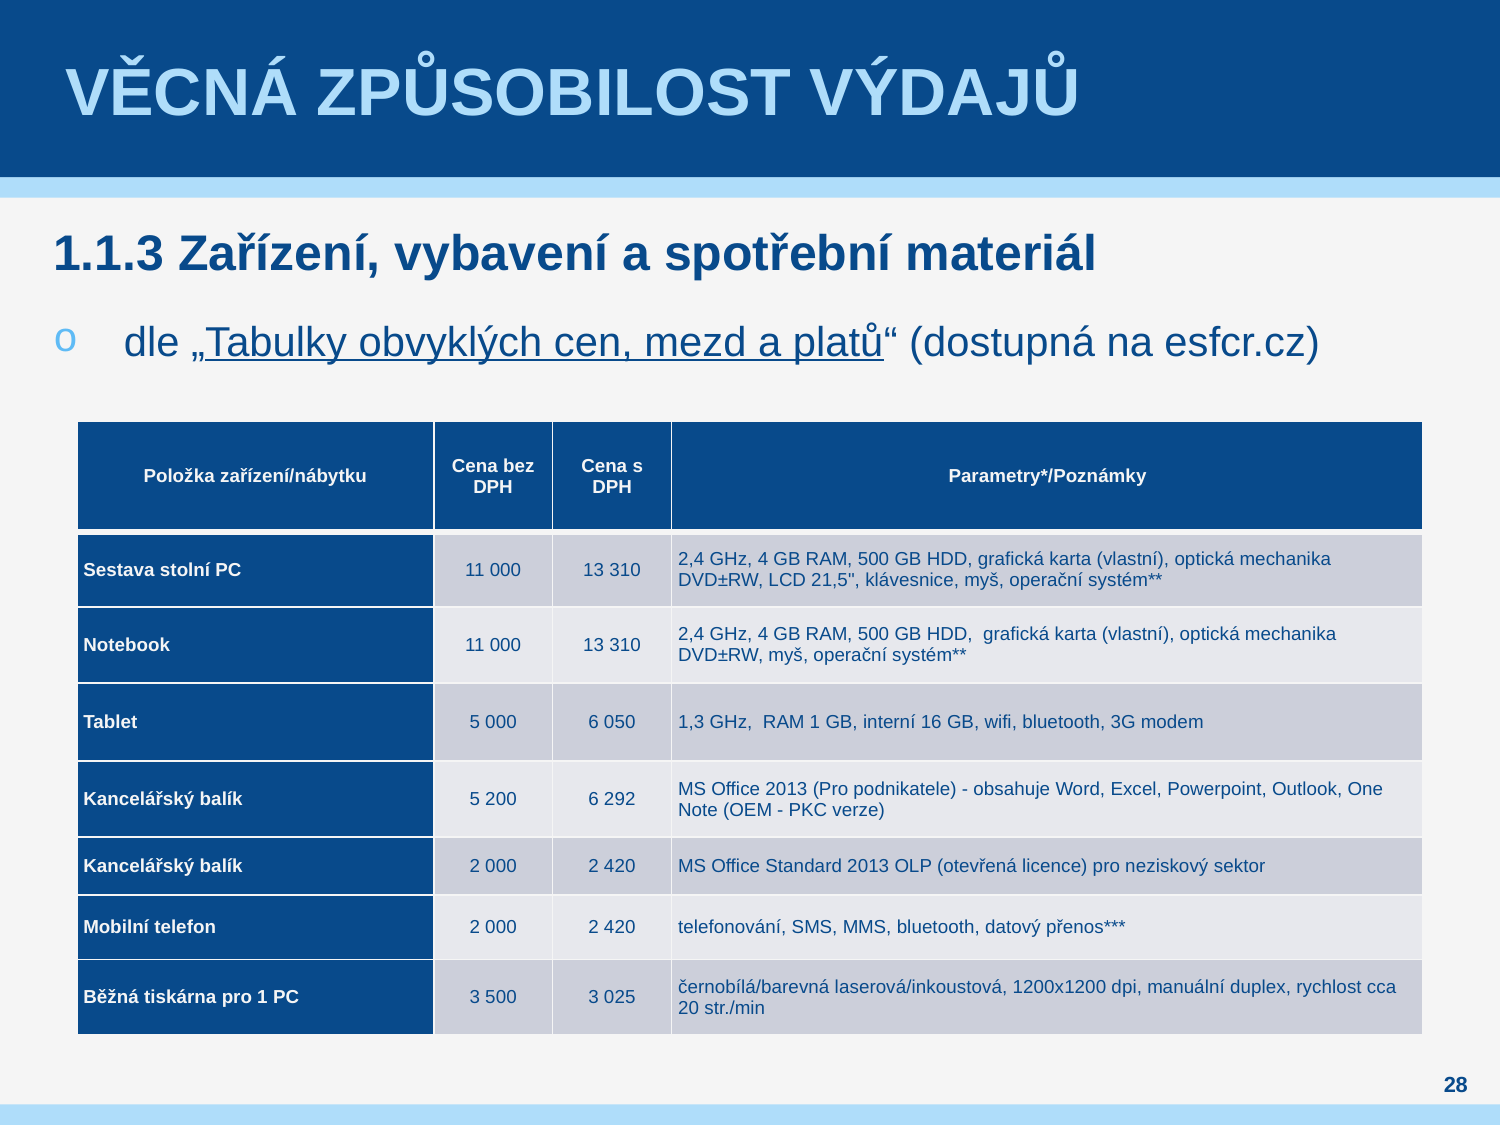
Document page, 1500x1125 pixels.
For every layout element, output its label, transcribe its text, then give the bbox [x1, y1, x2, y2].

table_cell 3 025 [553, 960, 671, 1034]
table_cell 5 000 [435, 684, 552, 760]
table_cell Tablet [78, 684, 433, 760]
table_cell 5 200 [435, 762, 552, 836]
slide_number 28 [1417, 1068, 1495, 1099]
table_cell černobílá/barevná laserová/inkoustová, 1200x1200 dpi, manuální duplex, rychlost cca 20 str./min [672, 960, 1422, 1034]
table_cell Kancelářský balík [78, 762, 433, 836]
table_cell 6 292 [553, 762, 671, 836]
table_header Položka zařízení/nábytku [78, 422, 433, 529]
table_cell Kancelářský balík [78, 838, 433, 894]
table_cell 2 000 [435, 896, 552, 959]
table_cell 2 000 [435, 838, 552, 894]
table_cell Mobilní telefon [78, 896, 433, 959]
list 1.1.3 Zařízení, vybavení a spotřební materiál dle „Tabulky obvyklých cen, mezd a platů“ (dostupná na esfcr.cz) [53, 219, 1459, 1059]
table_cell 2 420 [553, 838, 671, 894]
table_cell MS Office Standard 2013 OLP (otevřená licence) pro neziskový sektor [672, 838, 1422, 894]
table_cell 6 050 [553, 684, 671, 760]
table_header Cena s DPH [553, 422, 671, 529]
table_cell 13 310 [553, 608, 671, 682]
table_cell Sestava stolní PC [78, 535, 433, 606]
table_cell 11 000 [435, 608, 552, 682]
table_header Cena bez DPH [435, 422, 552, 529]
table_cell MS Office 2013 (Pro podnikatele) - obsahuje Word, Excel, Powerpoint, Outlook, One Note (OEM - PKC verze) [672, 762, 1422, 836]
table_cell 13 310 [553, 535, 671, 606]
table_header Parametry*/Poznámky [672, 422, 1422, 529]
table_cell 2,4 GHz, 4 GB RAM, 500 GB HDD, grafická karta (vlastní), optická mechanika DVD±RW, myš, operační systém** [672, 608, 1422, 682]
table_cell 2 420 [553, 896, 671, 959]
table_cell 1,3 GHz, RAM 1 GB, interní 16 GB, wifi, bluetooth, 3G modem [672, 684, 1422, 760]
table_cell 11 000 [435, 535, 552, 606]
table_cell Běžná tiskárna pro 1 PC [78, 960, 433, 1034]
table_cell telefonování, SMS, MMS, bluetooth, datový přenos*** [672, 896, 1422, 959]
table_cell 2,4 GHz, 4 GB RAM, 500 GB HDD, grafická karta (vlastní), optická mechanika DVD±RW, LCD 21,5", klávesnice, myš, operační systém** [672, 535, 1422, 606]
table_cell Notebook [78, 608, 433, 682]
title Věcná způsobilost výdajů [59, 0, 1441, 178]
table_cell 3 500 [435, 960, 552, 1034]
